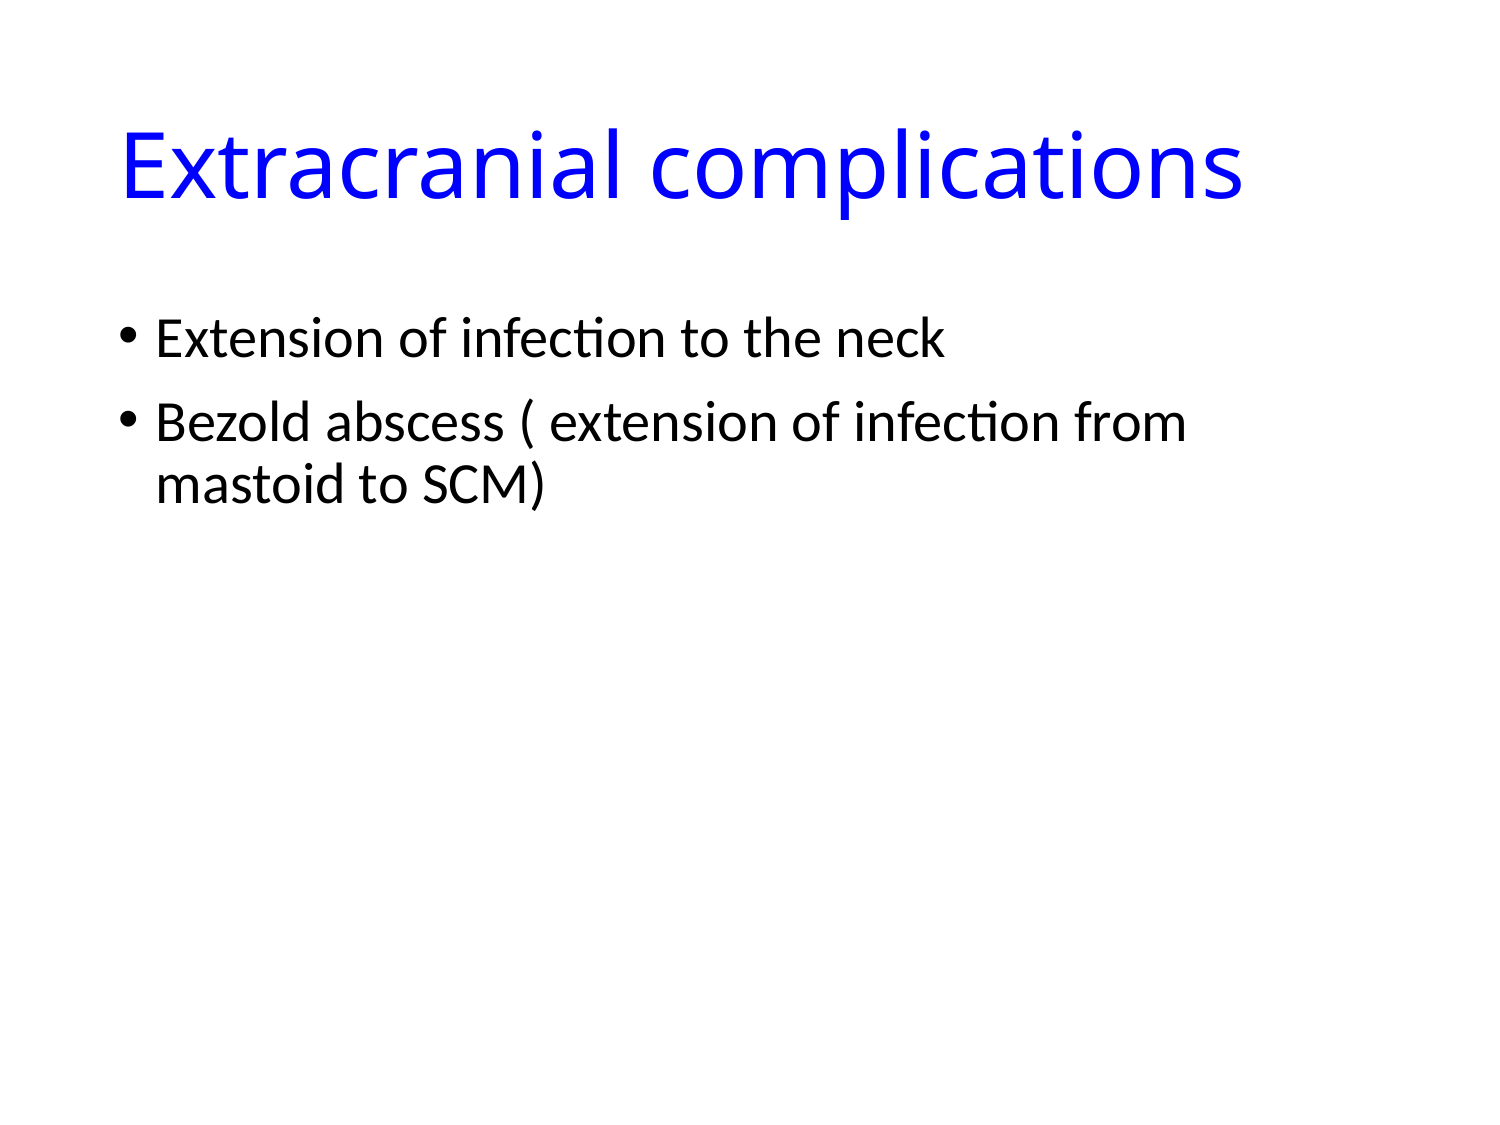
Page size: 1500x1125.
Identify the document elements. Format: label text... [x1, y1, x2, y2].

list Extension of infection to the neck Bezold abscess ( extension of infection from mastoid to SCM) [103, 299, 1397, 1014]
title Extracranial complications [103, 59, 1397, 278]
